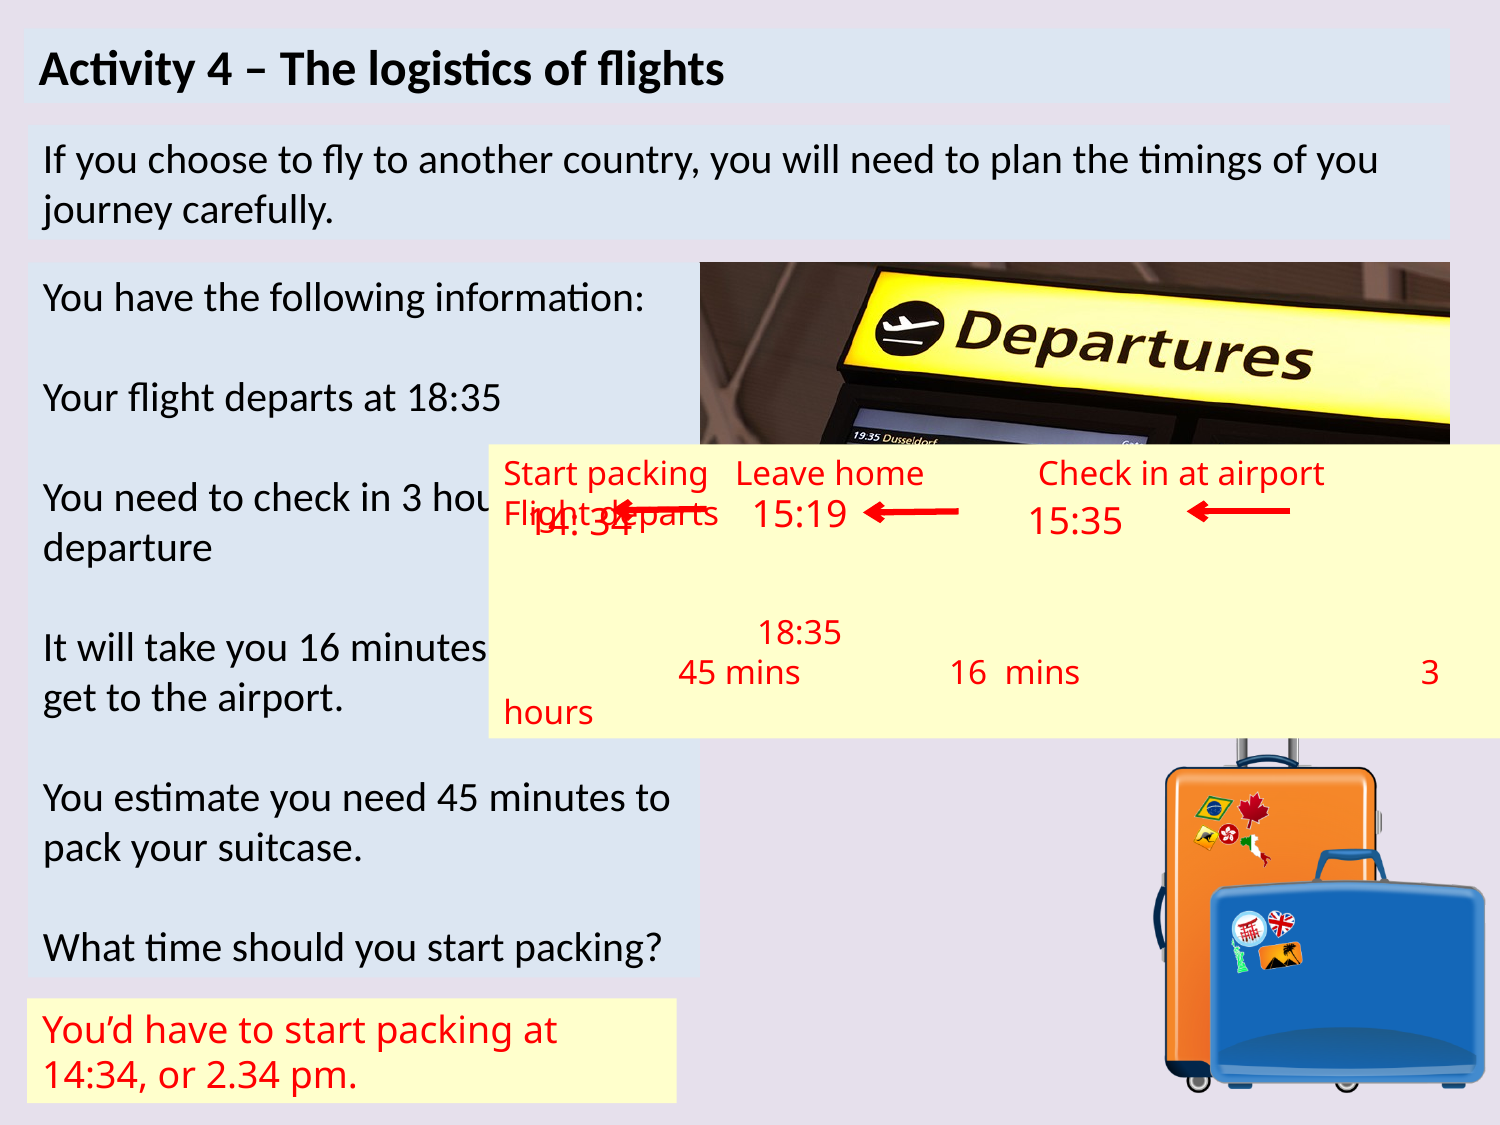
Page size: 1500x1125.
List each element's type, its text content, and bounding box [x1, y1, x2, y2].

text_box Activity 4 – The logistics of flights [23, 28, 1450, 103]
picture [699, 262, 1451, 444]
text_box You have the following information: Your flight departs at 18:35 You need to check in 3 hours before departure It will take you 16 minutes in a taxi to get to the airport. You estimate you need 45 minutes to pack your suitcase. What time should you start packing? [28, 262, 700, 978]
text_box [488, 444, 1500, 581]
picture [699, 581, 1451, 685]
text_box If you choose to fly to another country, you will need to plan the timings of you journey carefully. [28, 124, 1450, 240]
picture [1137, 694, 1500, 1108]
text_box You’d have to start packing at 14:34, or 2.34 pm. [27, 998, 677, 1104]
